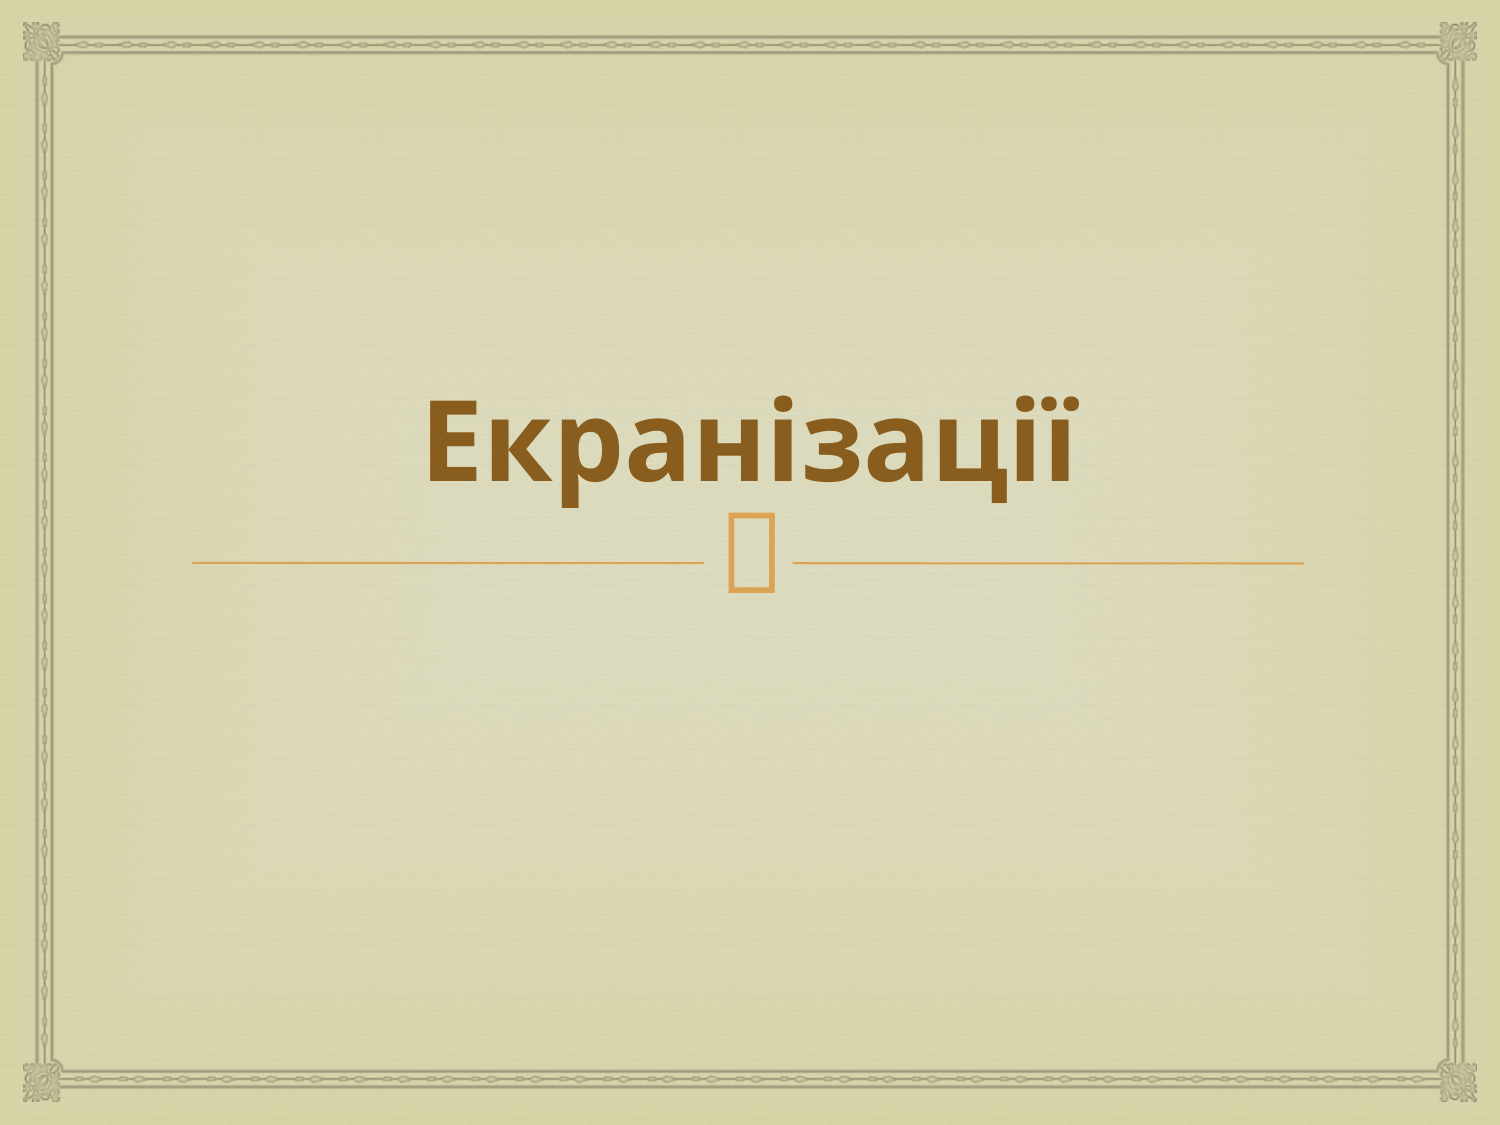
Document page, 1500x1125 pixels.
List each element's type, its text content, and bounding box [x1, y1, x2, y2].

title Екранізації [113, 197, 1386, 512]
picture [0, 0, 1500, 1125]
